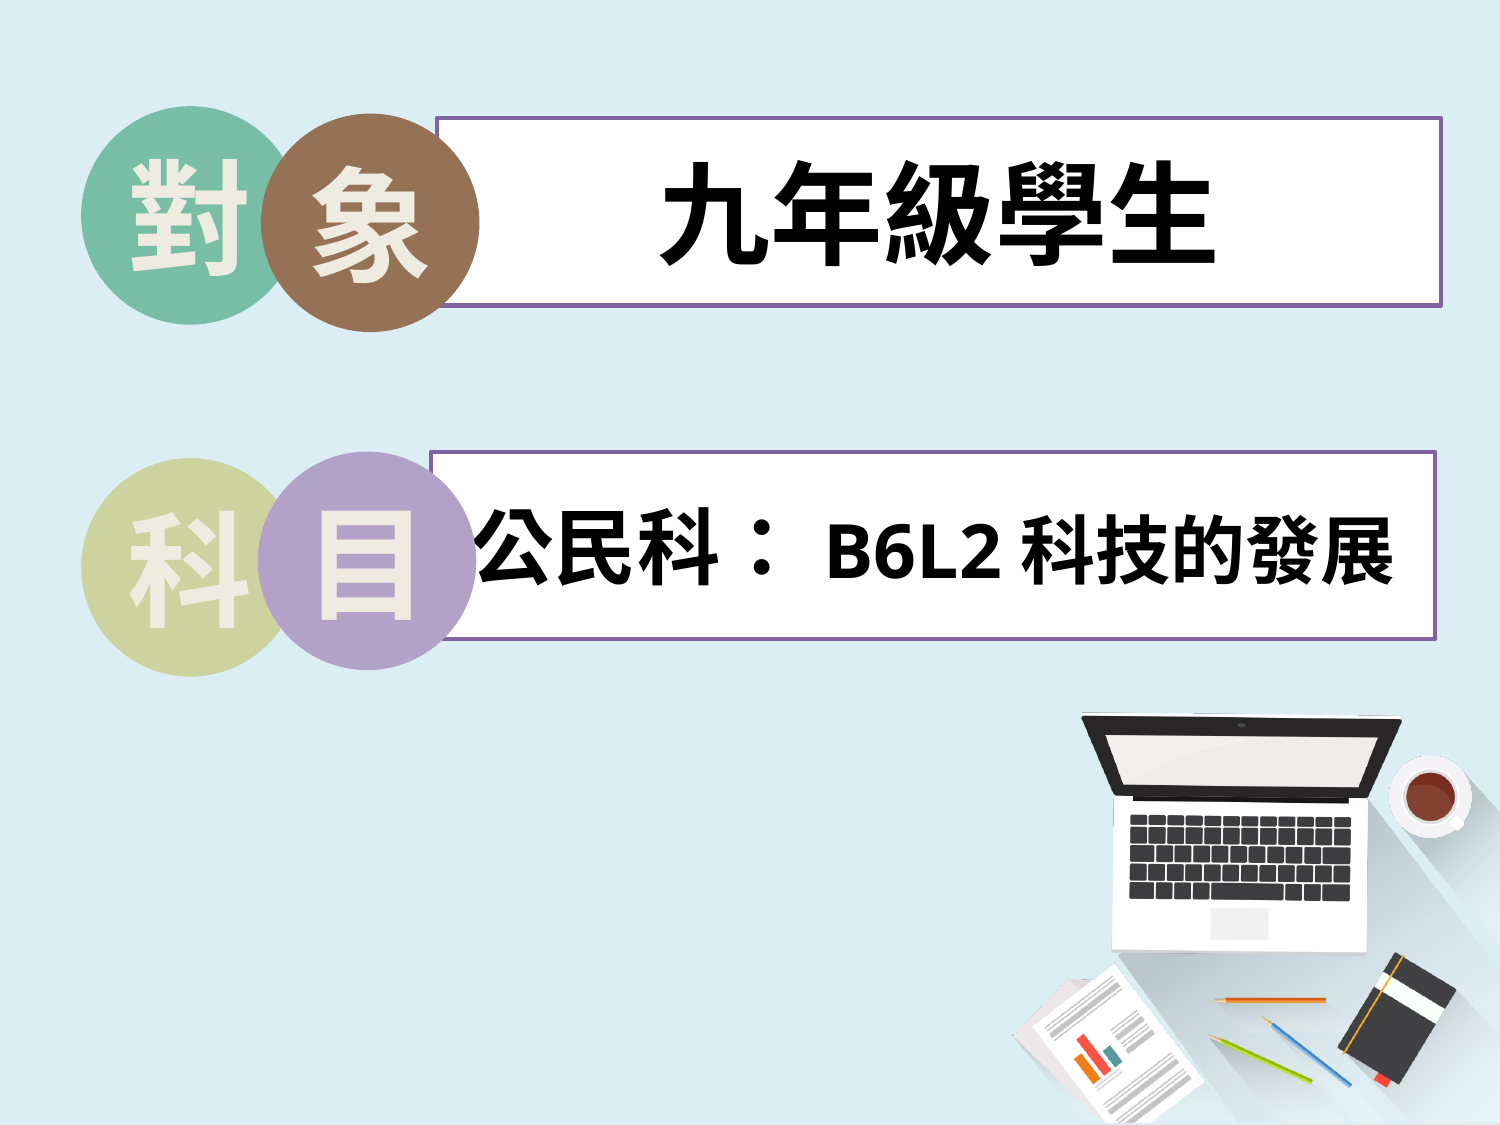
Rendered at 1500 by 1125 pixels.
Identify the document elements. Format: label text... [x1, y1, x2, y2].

text_box 象 [258, 111, 482, 335]
text_box [0, 0, 1500, 1125]
picture [1002, 701, 1500, 1124]
text_box 目 [255, 449, 479, 673]
text_box 對 [79, 104, 283, 327]
text_box 公民科：B6L2科技的發展 [429, 450, 1437, 641]
title 九年級學生 [435, 116, 1443, 308]
text_box 科 [79, 455, 281, 679]
